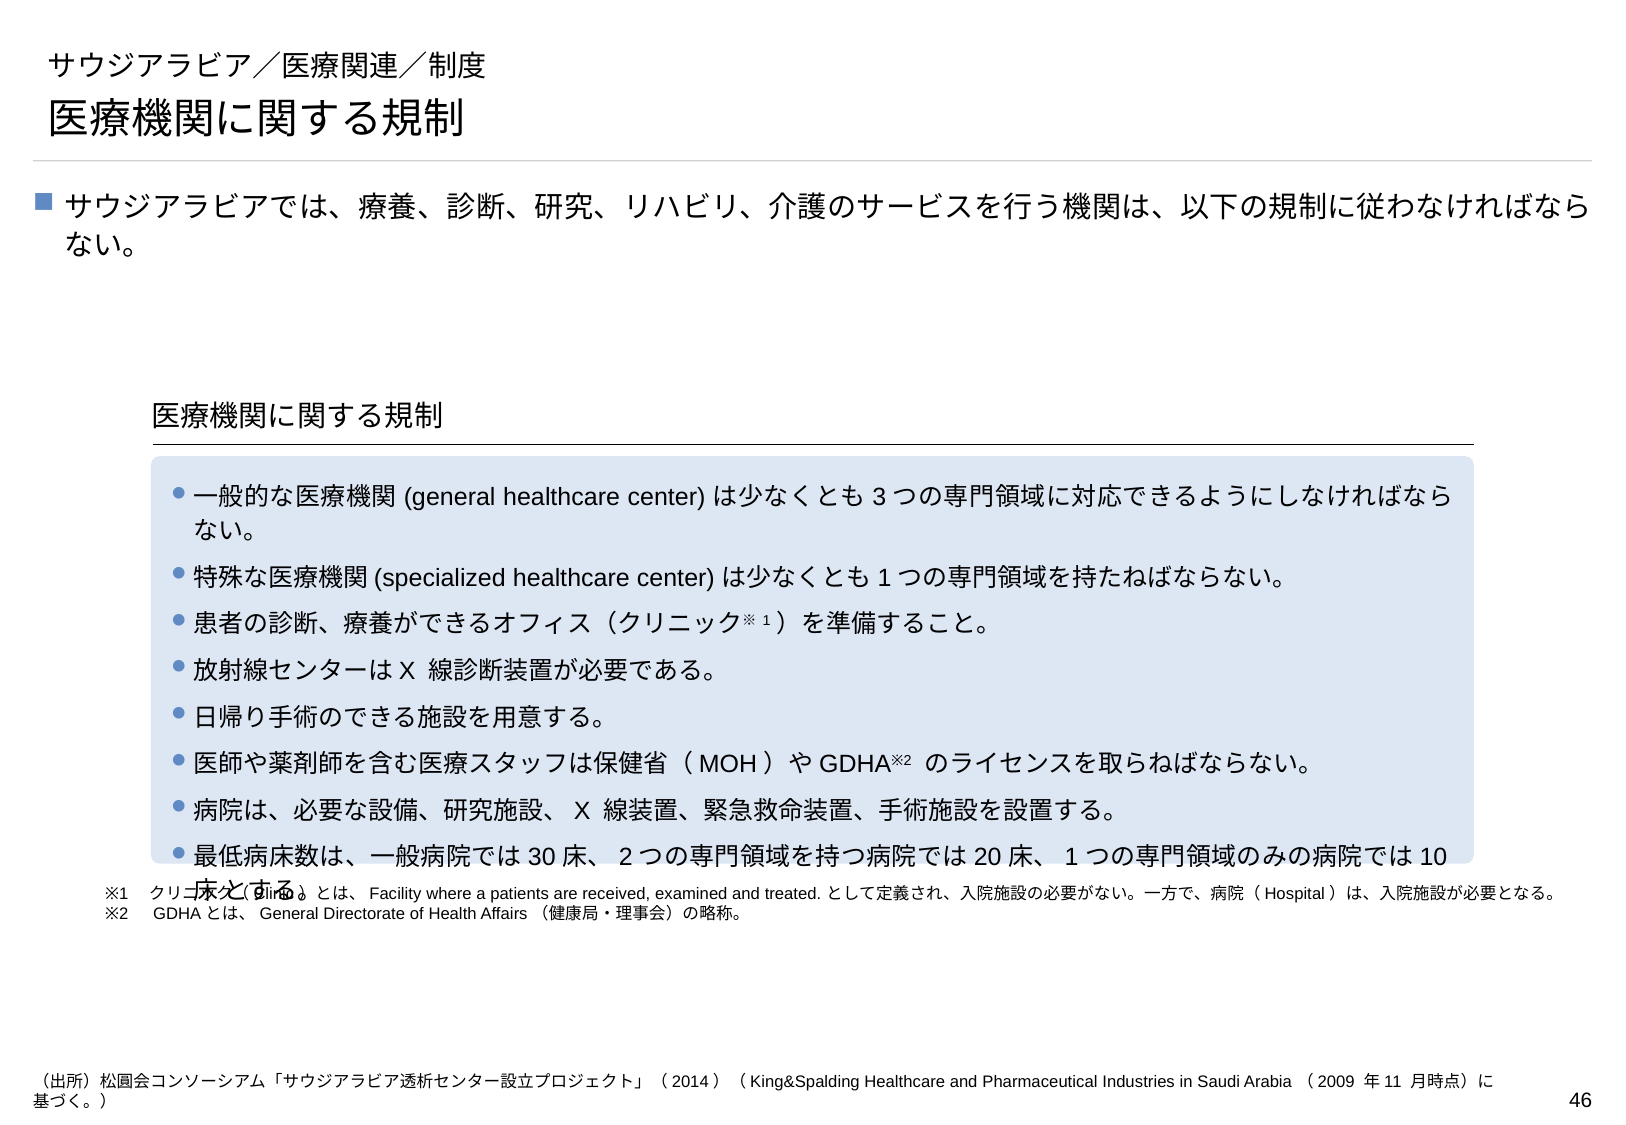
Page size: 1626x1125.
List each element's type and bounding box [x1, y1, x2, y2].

text_box [150, 456, 1474, 864]
text_box [90, 875, 1578, 931]
title [32, 30, 1593, 90]
text_box [32, 1070, 1498, 1106]
list [32, 90, 1593, 149]
text_box [150, 396, 1475, 445]
text_box [32, 184, 1593, 262]
